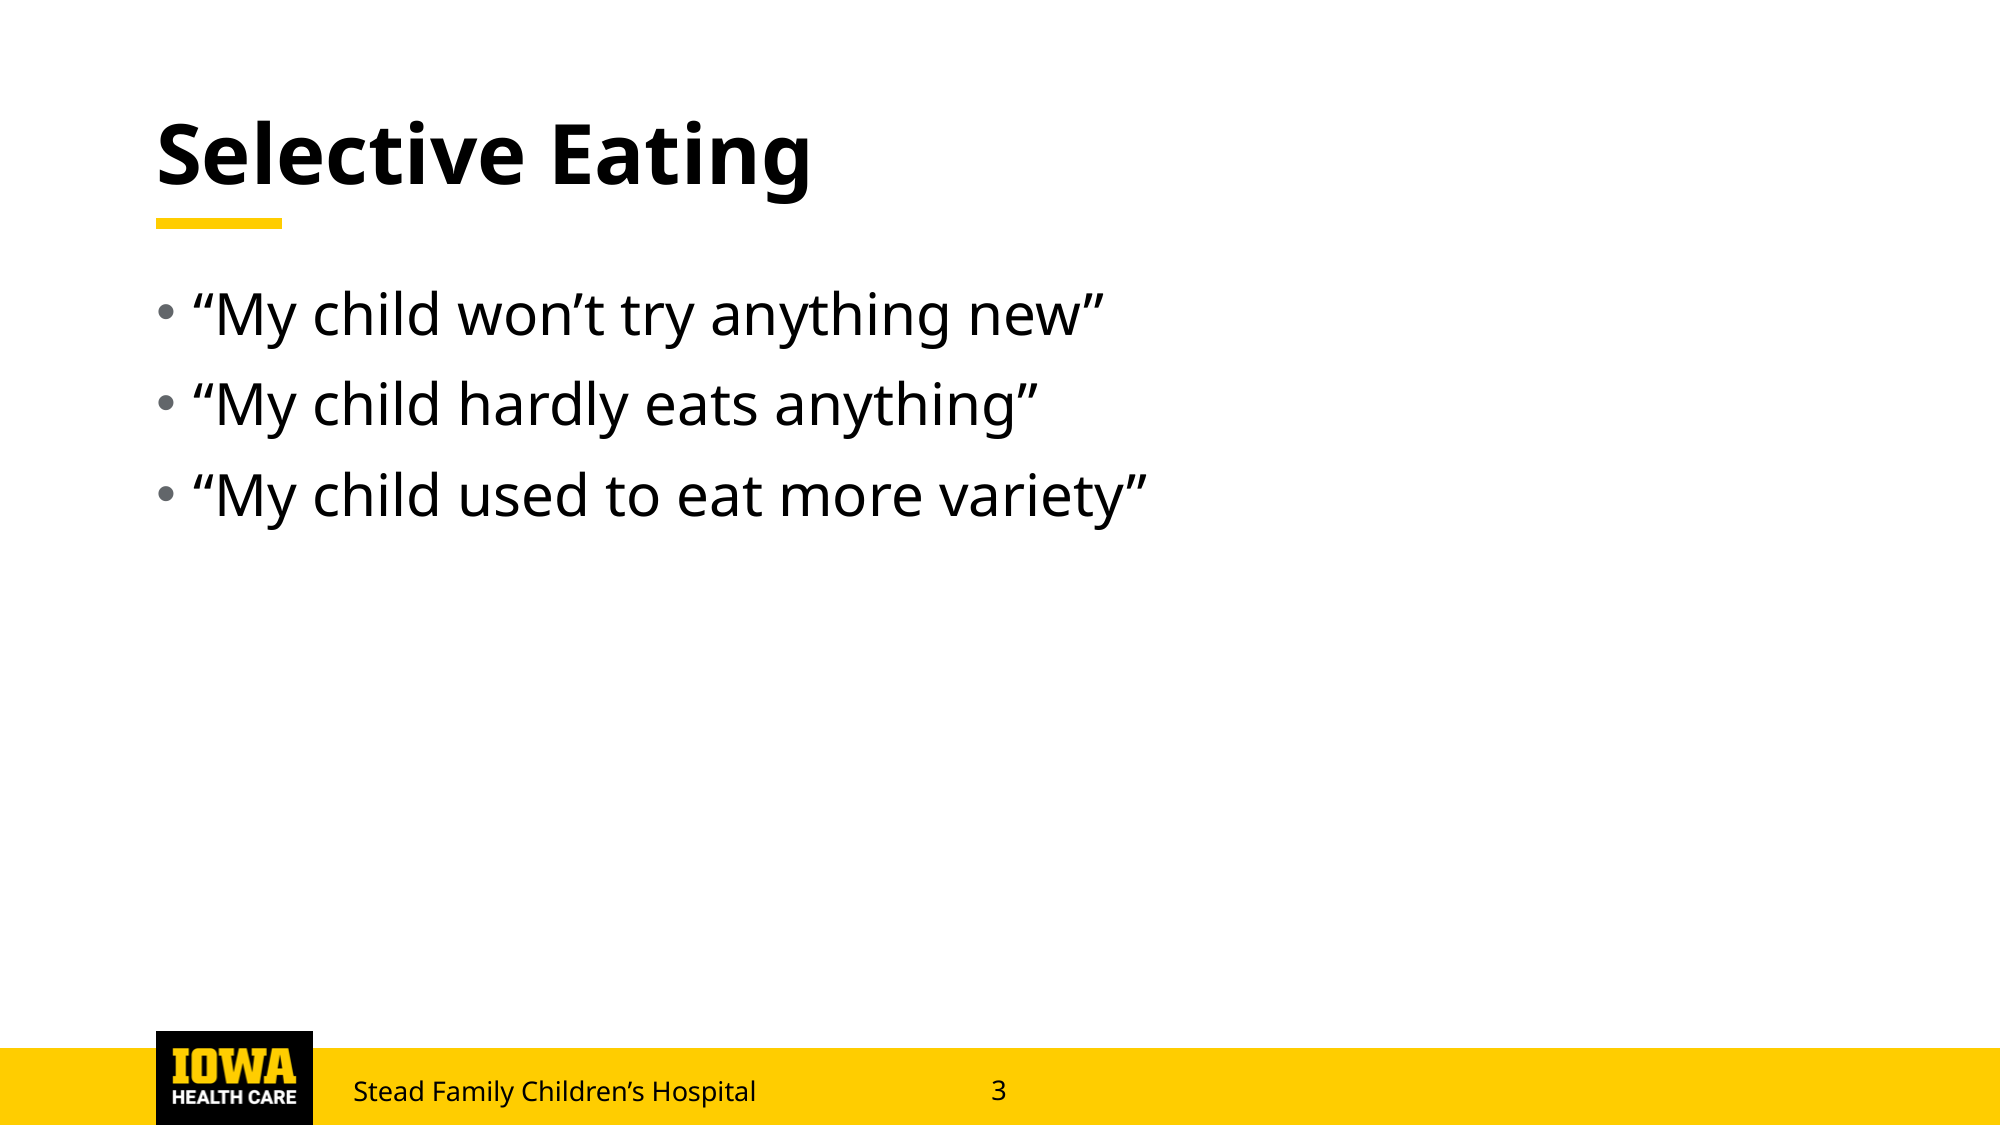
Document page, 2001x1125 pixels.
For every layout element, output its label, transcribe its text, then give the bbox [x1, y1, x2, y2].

list “My child won’t try anything new” “My child hardly eats anything” “My child used to eat more variety” [156, 276, 1847, 975]
title Selective Eating [156, 86, 1844, 229]
picture [156, 1031, 313, 1125]
